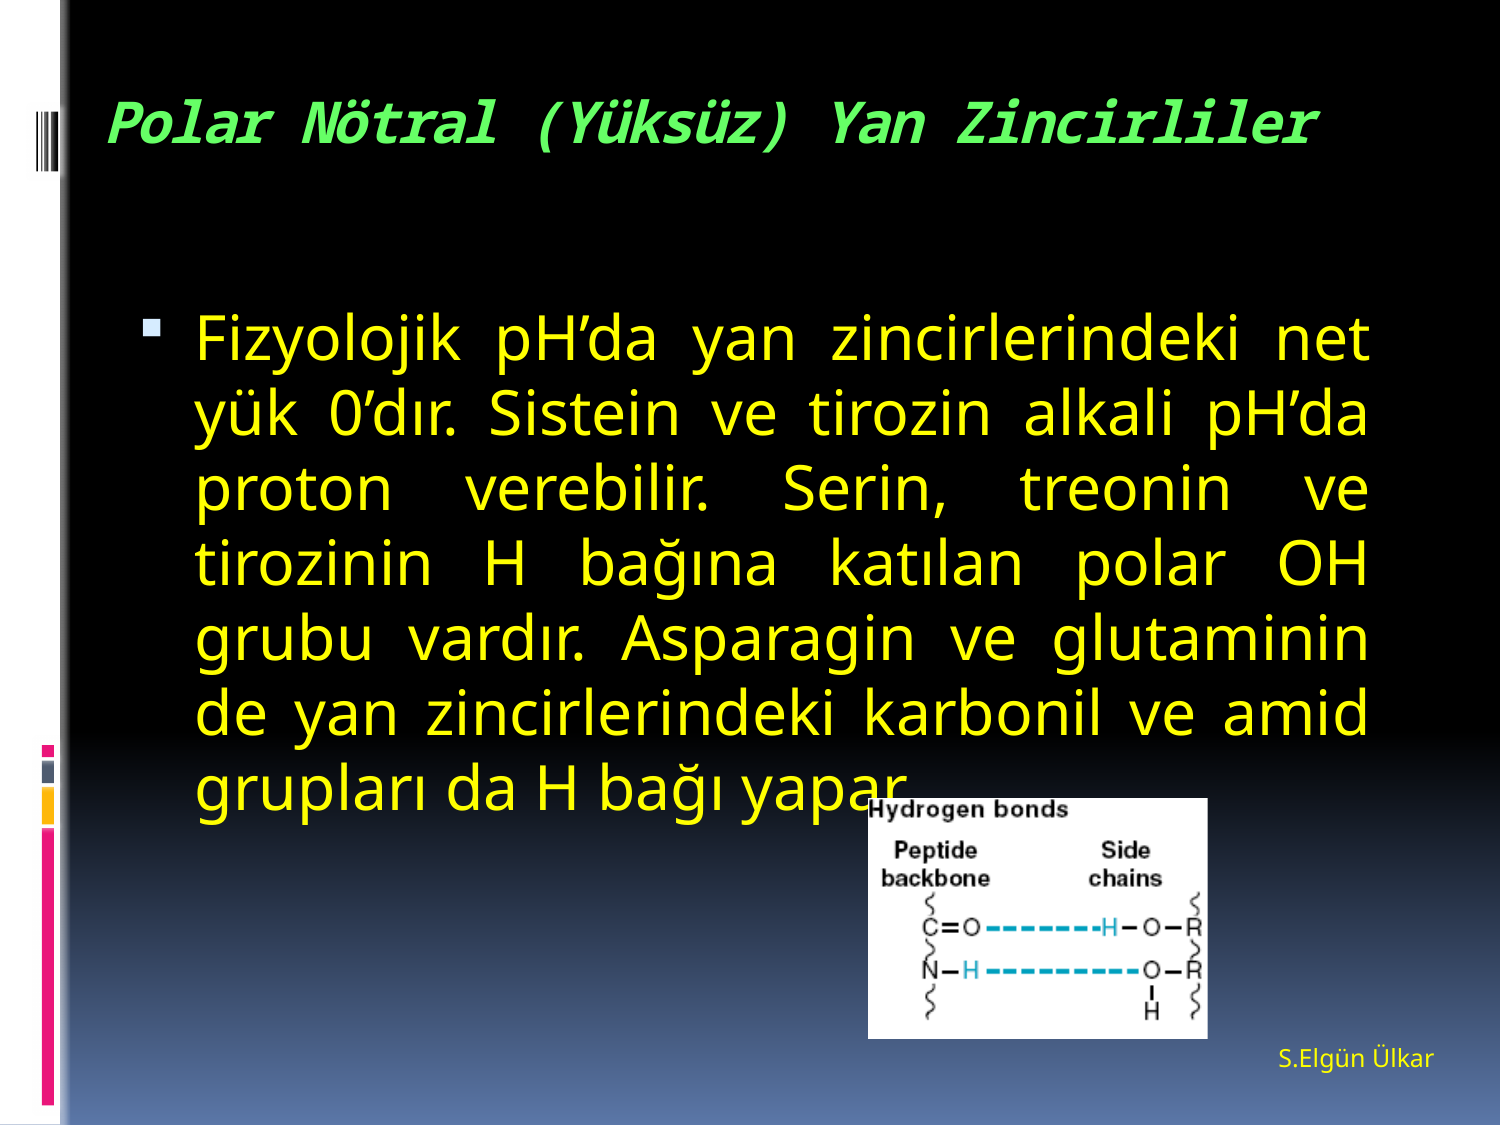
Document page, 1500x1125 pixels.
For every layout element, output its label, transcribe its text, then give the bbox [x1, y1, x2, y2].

list Fizyolojik pH’da yan zincirlerindeki net yük 0’dır. Sistein ve tirozin alkali pH’da proton verebilir. Serin, treonin ve tirozinin H bağına katılan polar OH grubu vardır. Asparagin ve glutaminin de yan zincirlerindeki karbonil ve amid grupları da H bağı yapar. [112, 290, 1388, 1088]
picture [867, 798, 1209, 1039]
title Polar Nötral (Yüksüz) Yan Zincirliler [88, 78, 1364, 179]
text_box S.Elgün Ülkar [1263, 1034, 1450, 1080]
